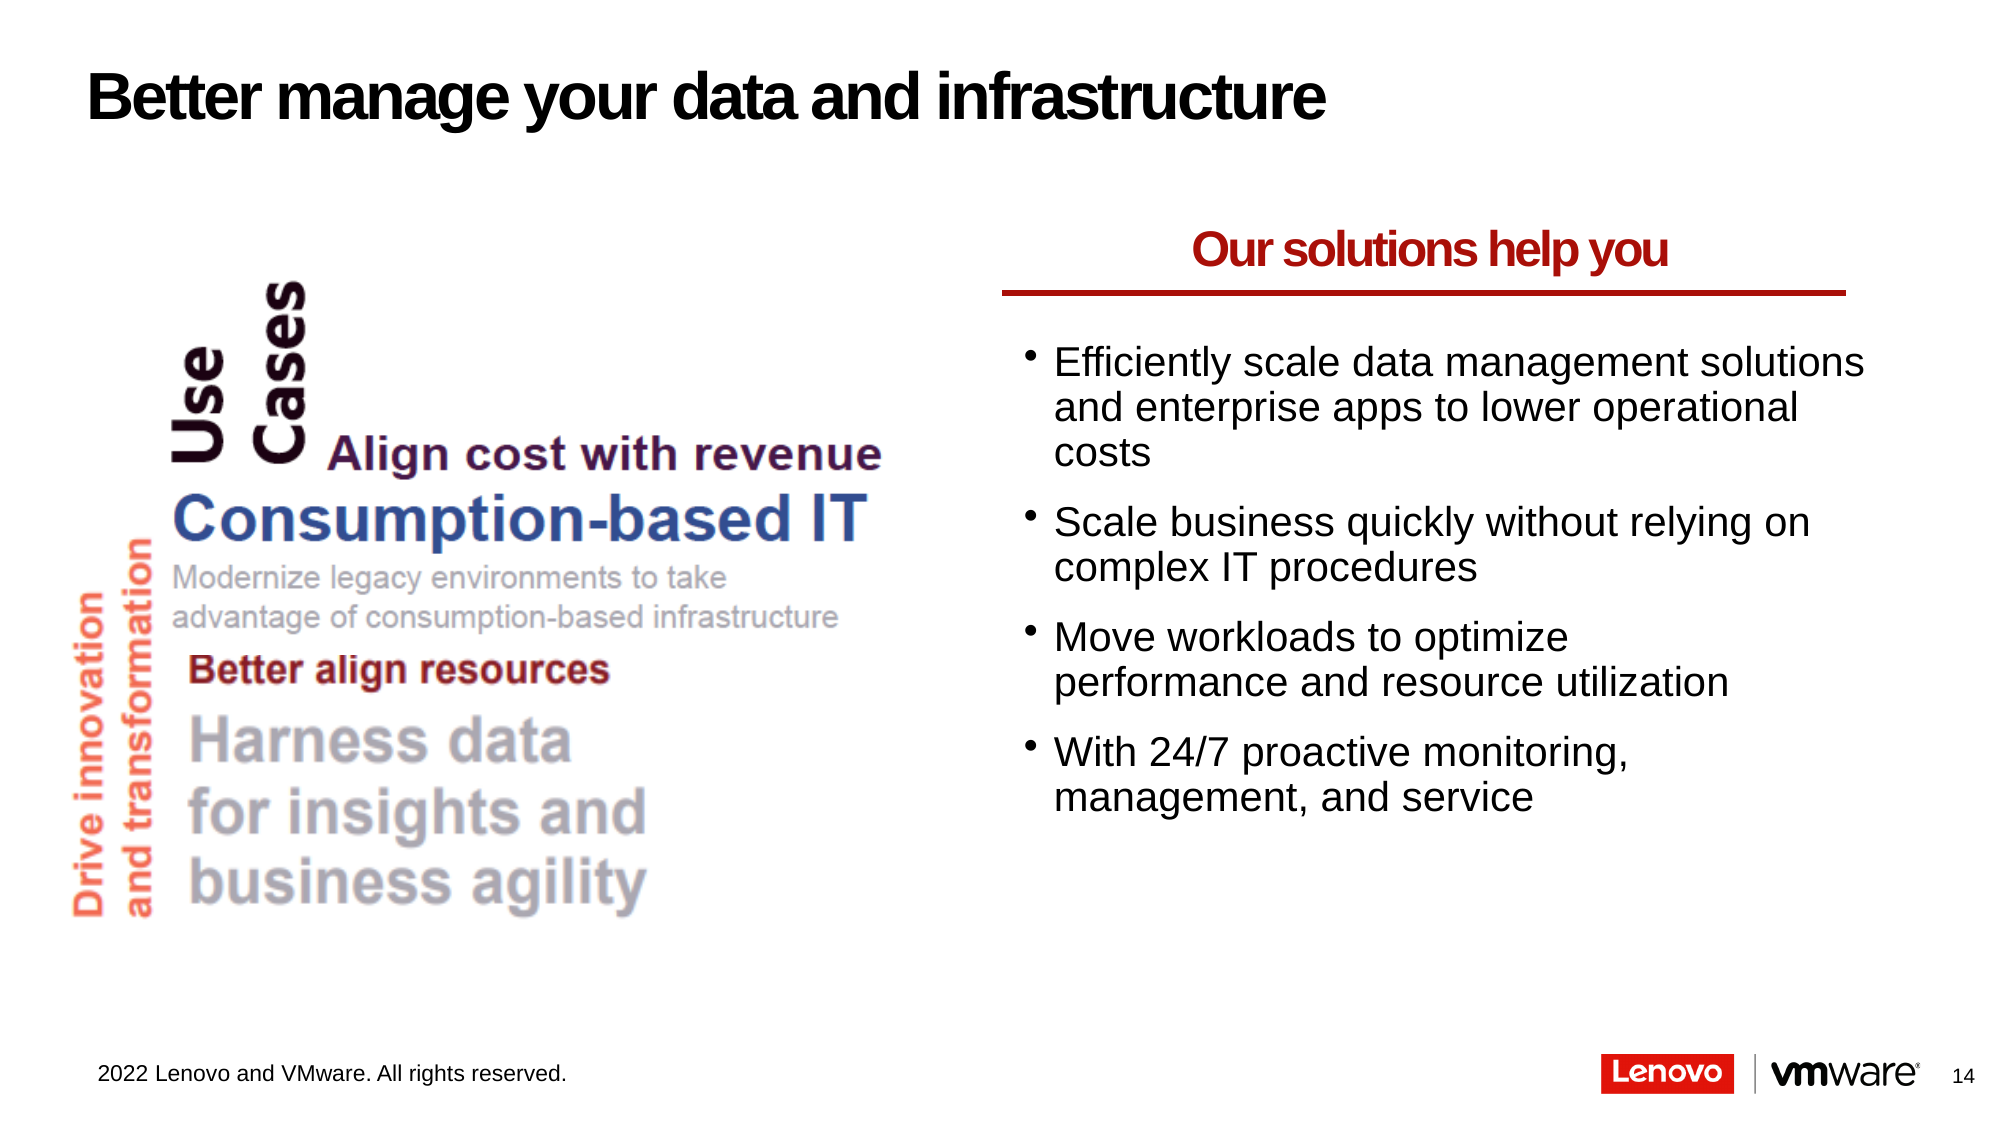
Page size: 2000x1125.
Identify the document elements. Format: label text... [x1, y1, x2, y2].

slide_number 14 [1927, 1061, 2000, 1088]
title Better manage your data and infrastructure [86, 66, 1903, 152]
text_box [1591, 1054, 1921, 1095]
picture [53, 251, 900, 979]
text_box Our solutions help you [1041, 209, 1832, 290]
text_box Efficiently scale data management solutions and enterprise apps to lower operational costs Scale business quickly without relying on complex IT procedures Move workloads to optimize performance and resource utilization With 24/7 proactive monitoring, management, and service [1024, 325, 1868, 843]
